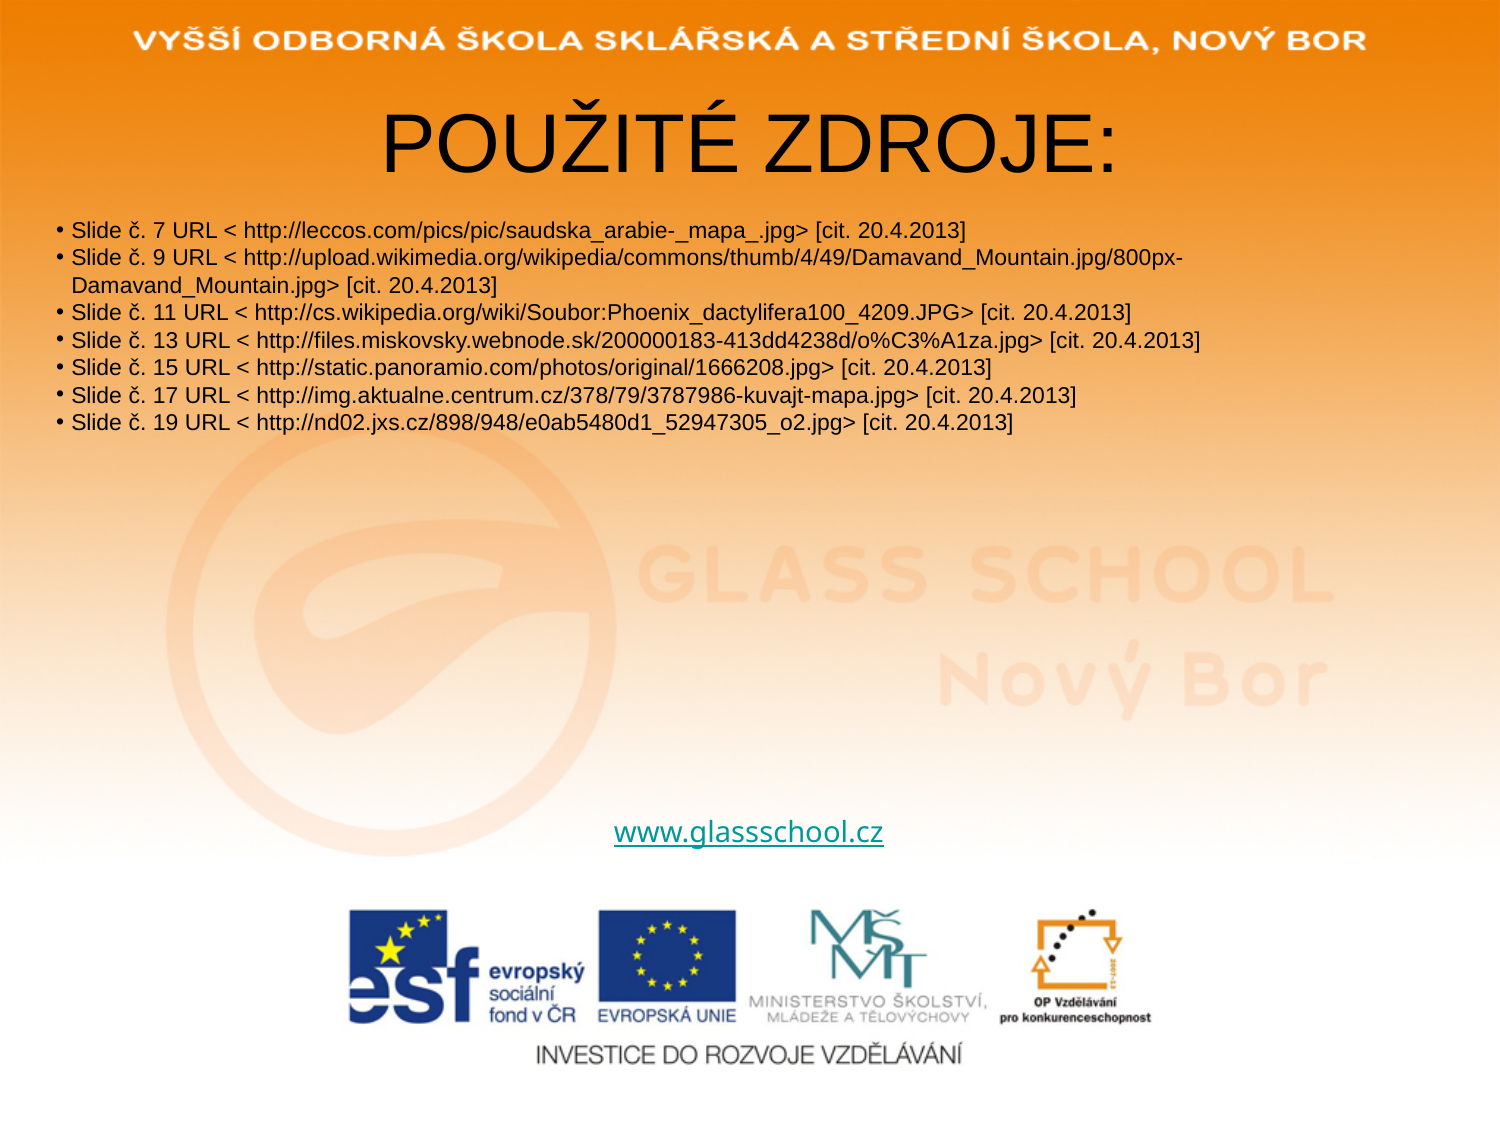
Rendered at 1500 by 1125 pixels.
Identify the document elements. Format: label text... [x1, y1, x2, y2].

text_box www.glassschool.cz [558, 806, 939, 861]
text_box Slide č. 7 URL < http://leccos.com/pics/pic/saudska_arabie-_mapa_.jpg> [cit. 20.4.2013] Slide č. 9 URL < http://upload.wikimedia.org/wikipedia/commons/thumb/4/49/Damavand_Mountain.jpg/800px-Damavand_Mountain.jpg> [cit. 20.4.2013] Slide č. 11 URL < http://cs.wikipedia.org/wiki/Soubor:Phoenix_dactylifera100_4209.JPG> [cit. 20.4.2013] Slide č. 13 URL < http://files.miskovsky.webnode.sk/200000183-413dd4238d/o%C3%A1za.jpg> [cit. 20.4.2013] Slide č. 15 URL < http://static.panoramio.com/photos/original/1666208.jpg> [cit. 20.4.2013] Slide č. 17 URL < http://img.aktualne.centrum.cz/378/79/3787986-kuvajt-mapa.jpg> [cit. 20.4.2013] Slide č. 19 URL < http://nd02.jxs.cz/898/948/e0ab5480d1_52947305_o2.jpg> [cit. 20.4.2013] [41, 208, 1430, 498]
picture [0, 0, 1500, 1125]
title POUŽITÉ ZDROJE: [74, 44, 1426, 208]
